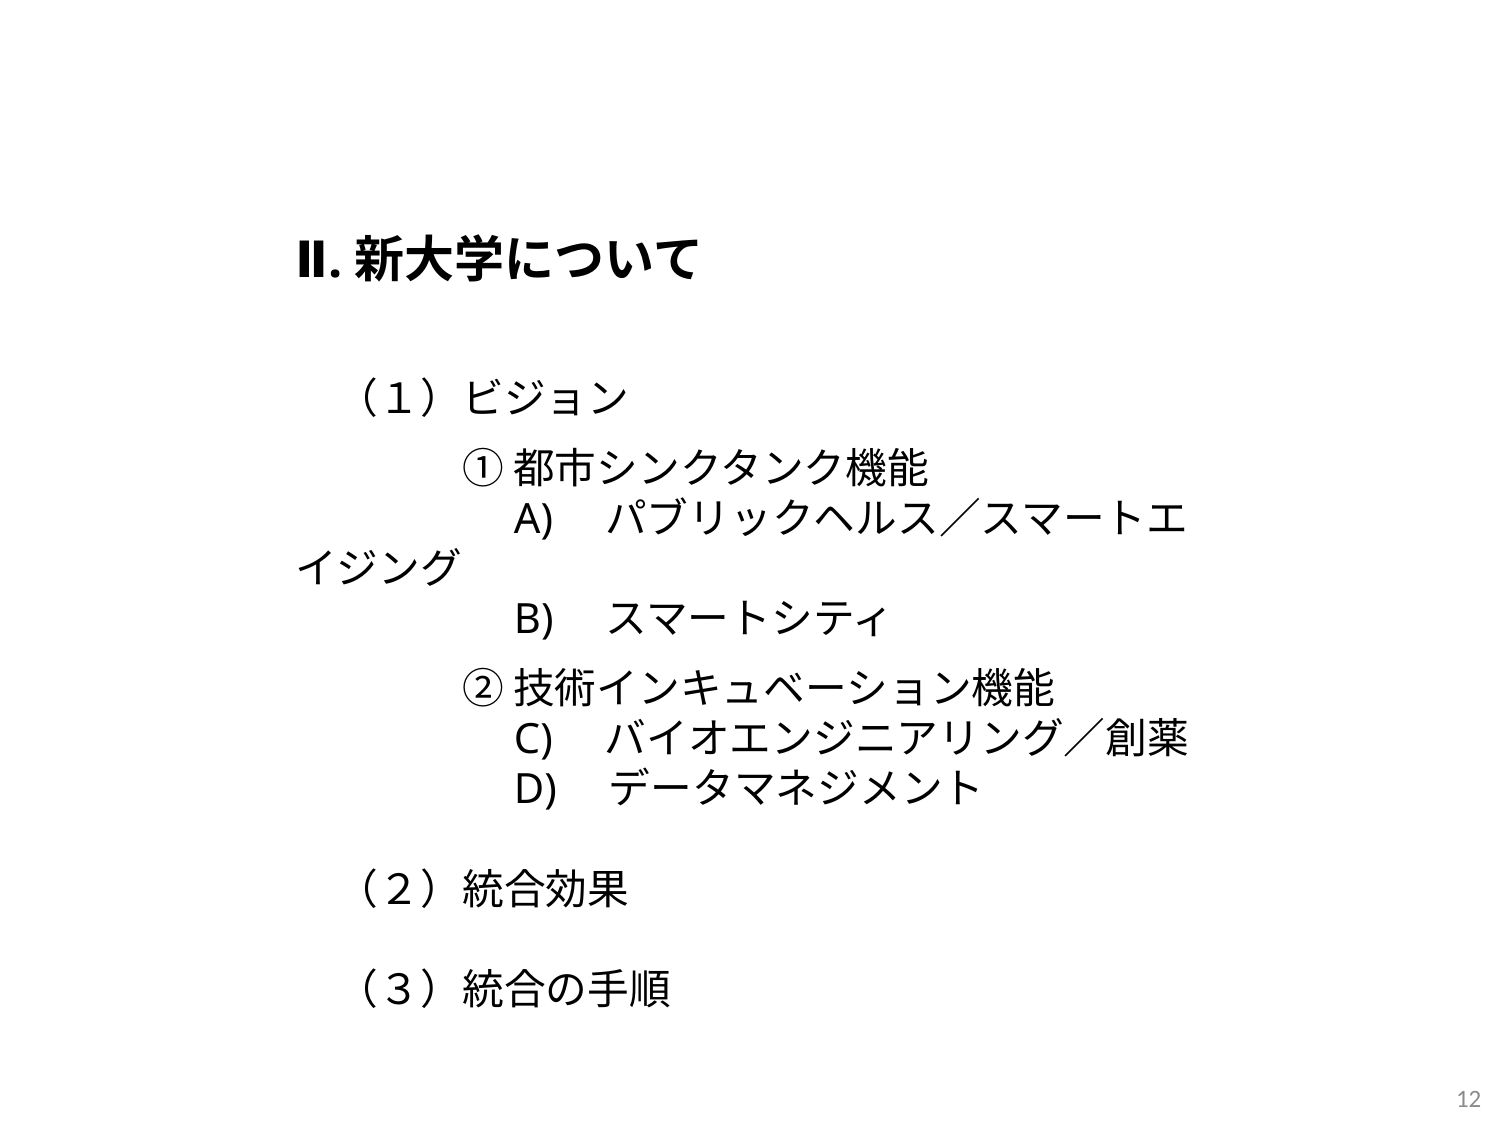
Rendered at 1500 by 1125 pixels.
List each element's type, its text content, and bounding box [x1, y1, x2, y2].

text_box Ⅱ.新大学について （１）ビジョン ① 都市シンクタンク機能 A) パブリックヘルス／スマートエイジング B) スマートシティ ② 技術インキュベーション機能 C) バイオエンジニアリング／創薬 D) データマネジメント （２）統合効果 （３）統合の手順 [280, 219, 1223, 1020]
slide_number 12 [1146, 1067, 1497, 1125]
